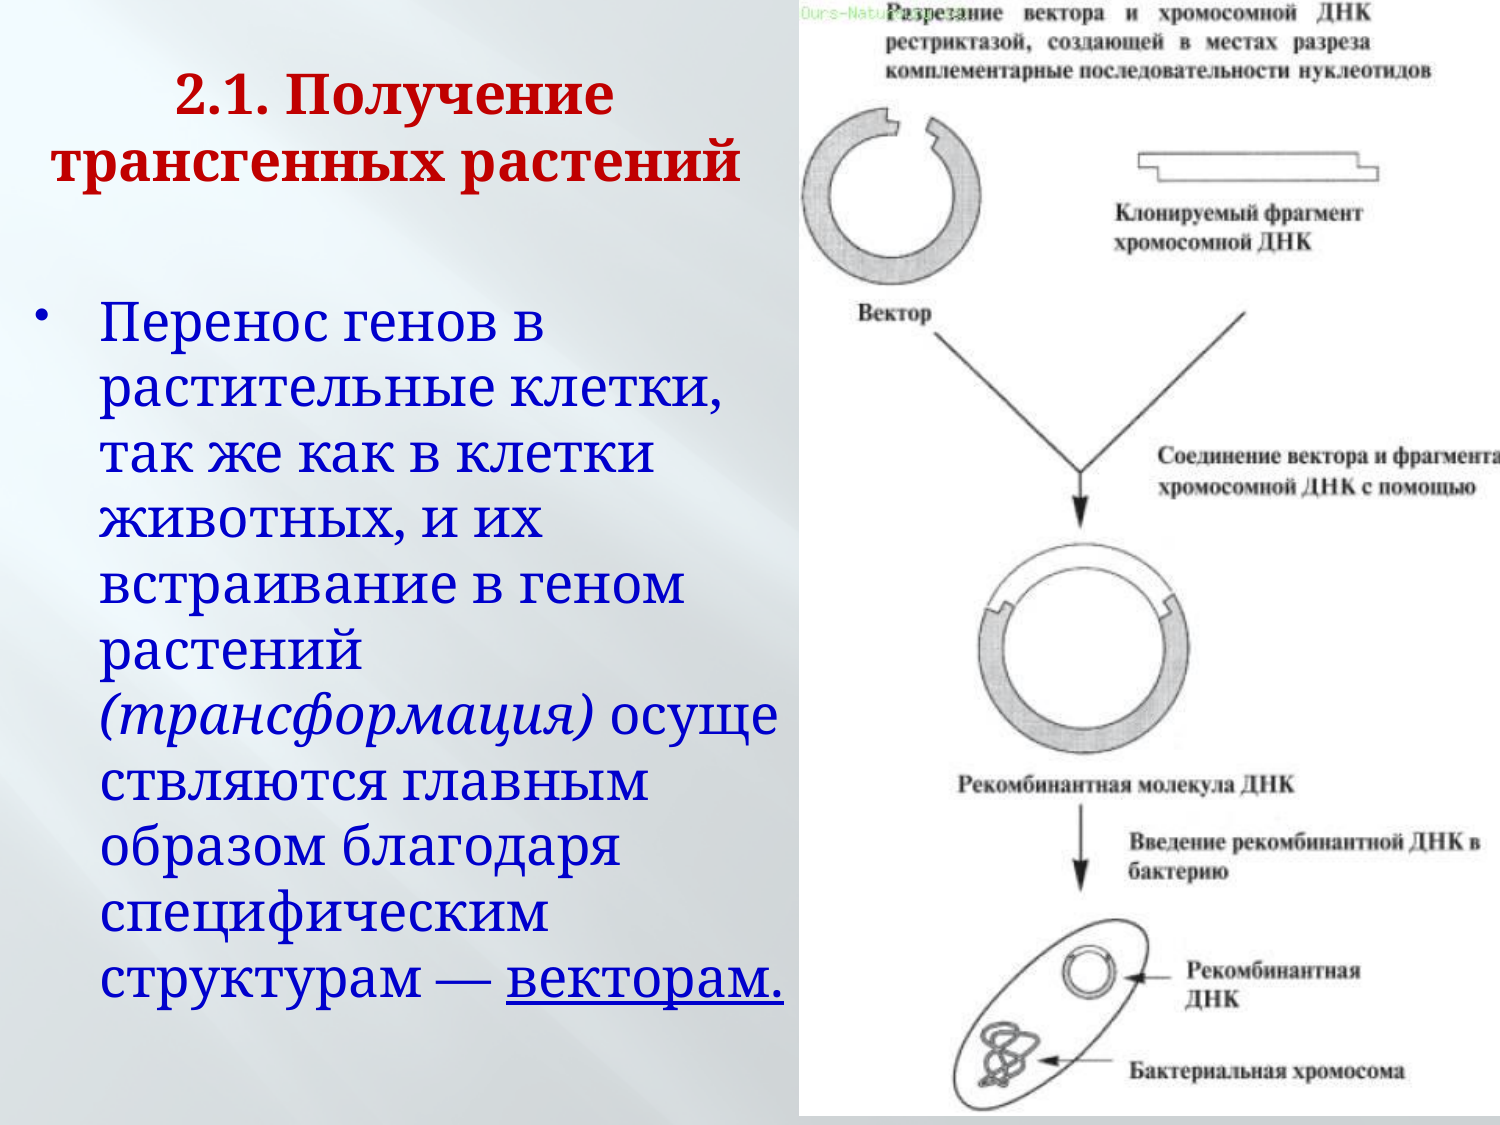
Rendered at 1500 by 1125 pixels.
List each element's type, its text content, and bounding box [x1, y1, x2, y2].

list Перенос генов в растительные клетки, так же как в клетки живот­ных, и их встраивание в геном растений (трансформация) осуще­ствляются главным образом благодаря специфическим структурам — векторам. [0, 278, 793, 1106]
picture [798, 0, 1500, 1116]
title 2.1. Получение трансгенных растений [29, 19, 762, 232]
